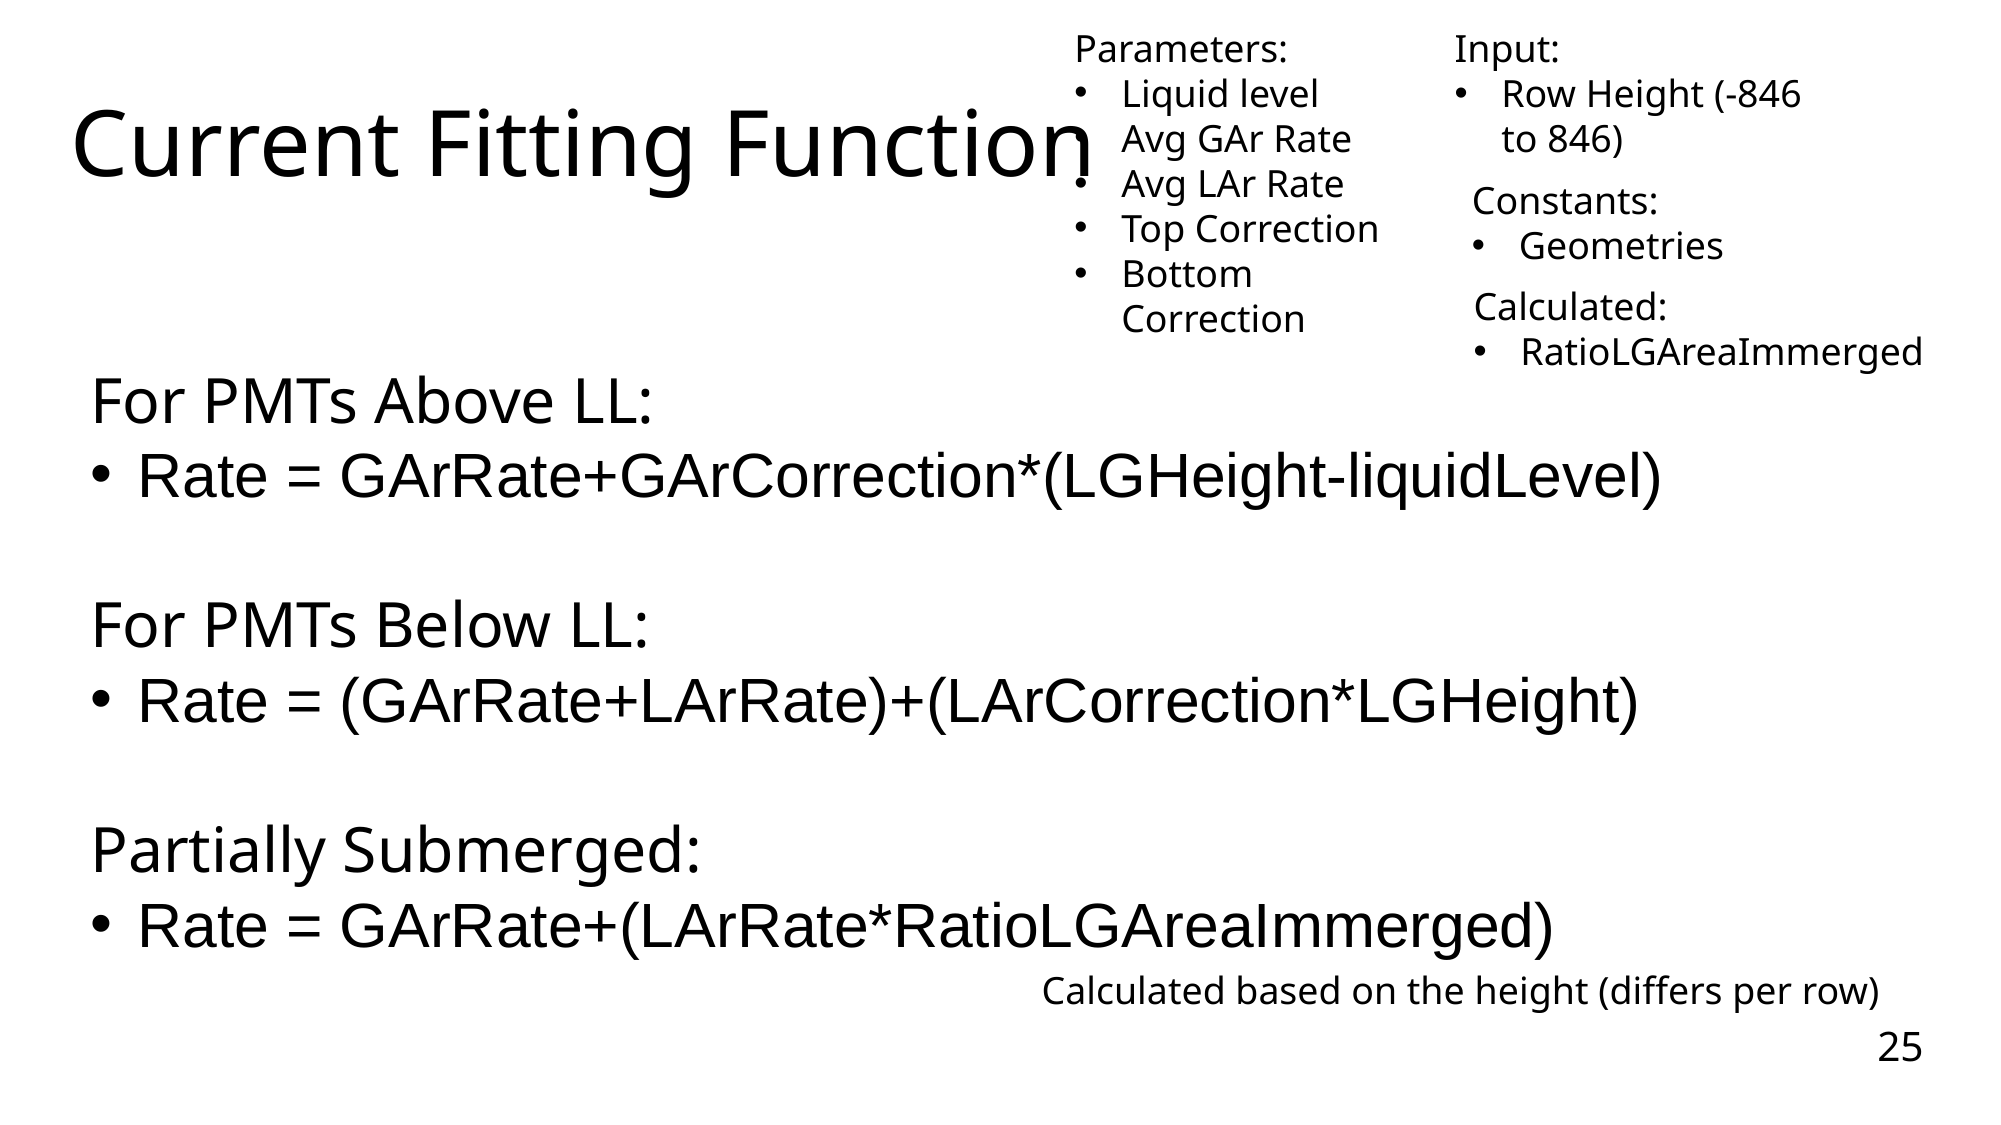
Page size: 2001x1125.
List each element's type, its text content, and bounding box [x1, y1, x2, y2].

text_box 25 [1862, 1013, 1951, 1078]
text_box For PMTs Above LL: Rate = GArRate+GArCorrection*(LGHeight-liquidLevel) For PMTs Below LL: Rate = (GArRate+LArRate)+(LArCorrection*LGHeight) Partially Submerged: Rate = GArRate+(LArRate*RatioLGAreaImmerged) [75, 353, 2000, 1043]
text_box Input: Row Height (-846 to 846) [1439, 17, 1893, 168]
text_box Parameters: Liquid level Avg GAr Rate Avg LAr Rate Top Correction Bottom Correction [1059, 17, 1457, 348]
text_box Current Fitting Function [55, 38, 1059, 256]
text_box Calculated based on the height (differs per row) [1026, 959, 1924, 1020]
text_box Calculated: RatioLGAreaImmerged [1458, 275, 2000, 426]
text_box Constants: Geometries [1456, 169, 1814, 275]
